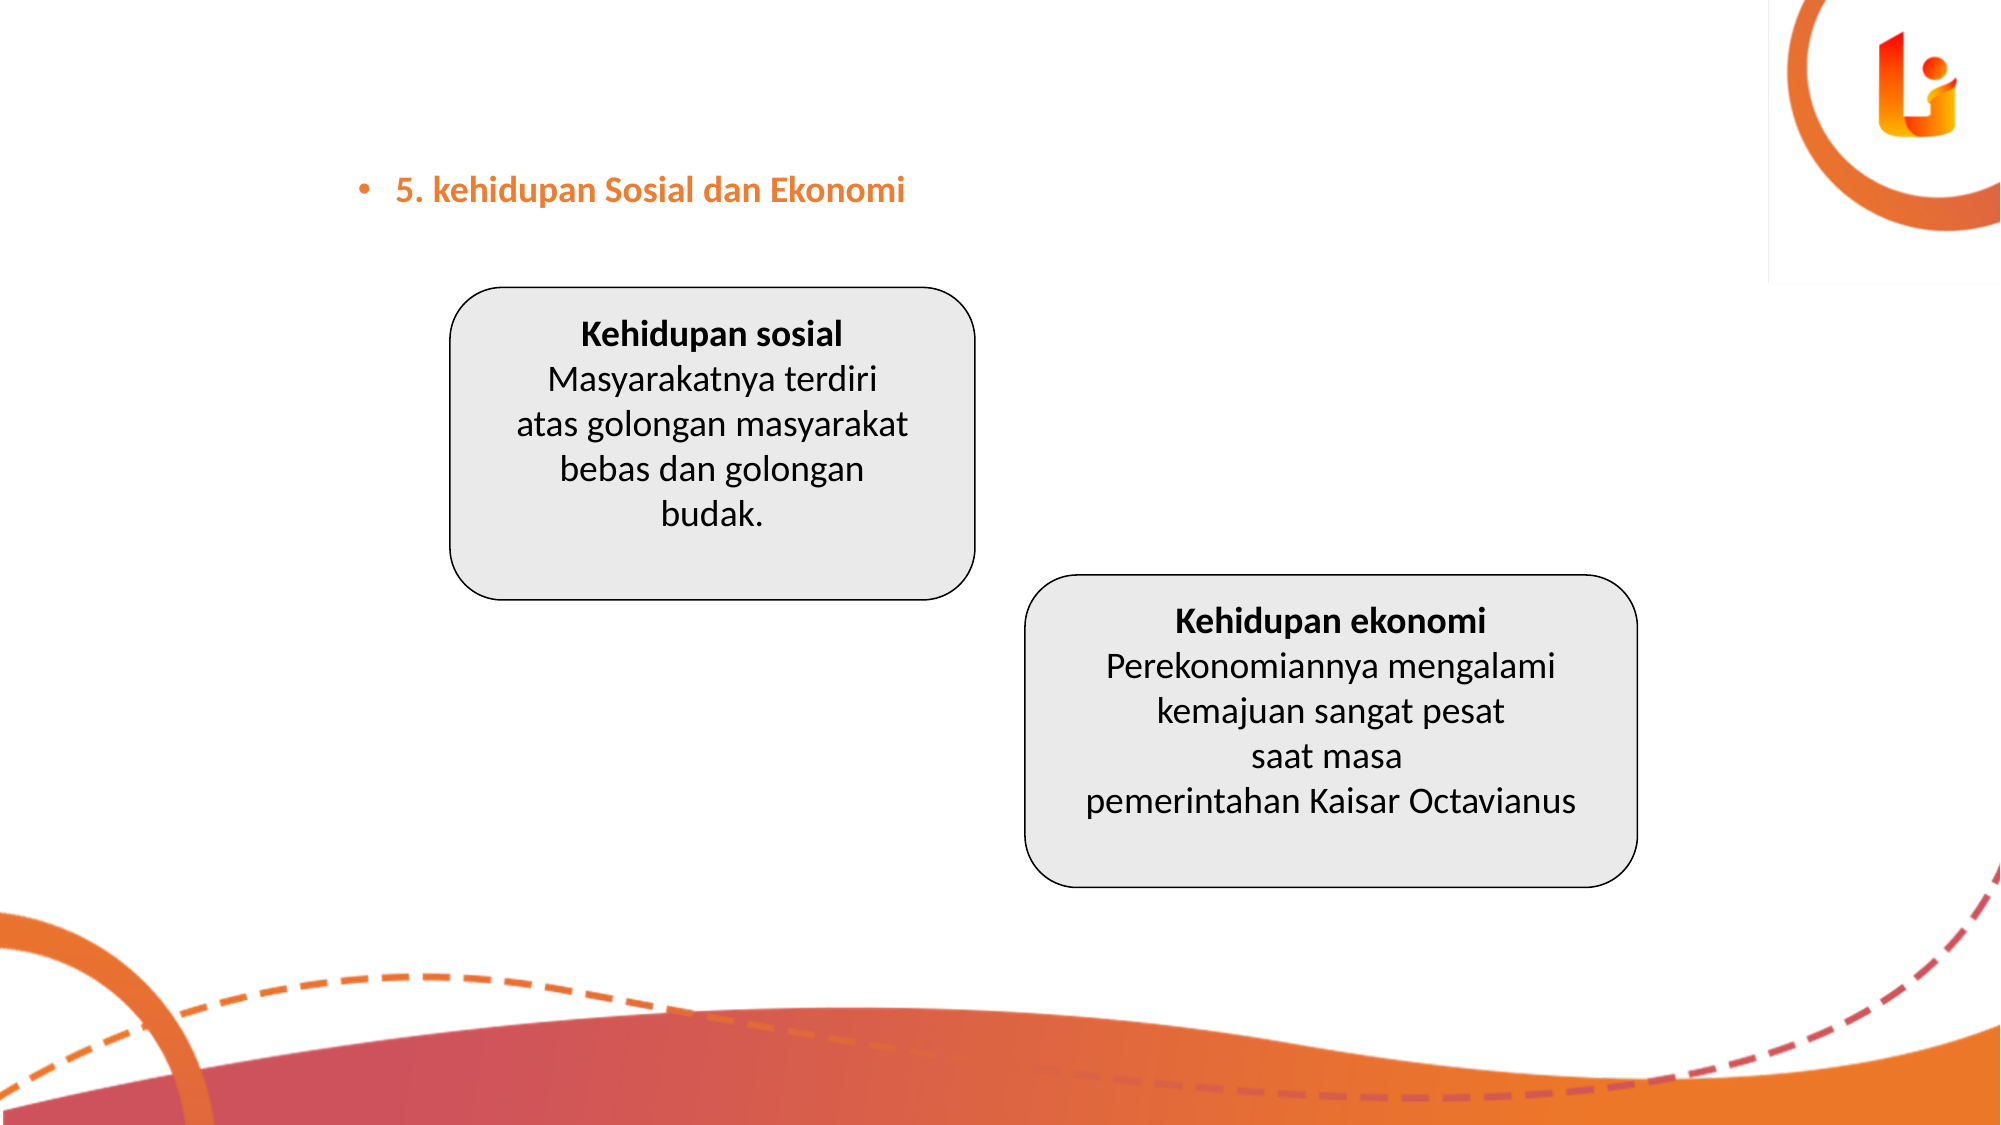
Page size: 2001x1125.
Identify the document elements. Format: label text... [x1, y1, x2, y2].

text_box Kehidupan sosial Masyarakatnya terdiri atas golongan masyarakat bebas dan golongan budak. [449, 287, 975, 600]
picture [0, 0, 2001, 1125]
list 5. kehidupan Sosial dan Ekonomi [342, 162, 1656, 988]
text_box Kehidupan ekonomi Perekonomiannya mengalami kemajuan sangat pesat saat masa pemerintahan Kaisar Octavianus [1024, 574, 1638, 888]
